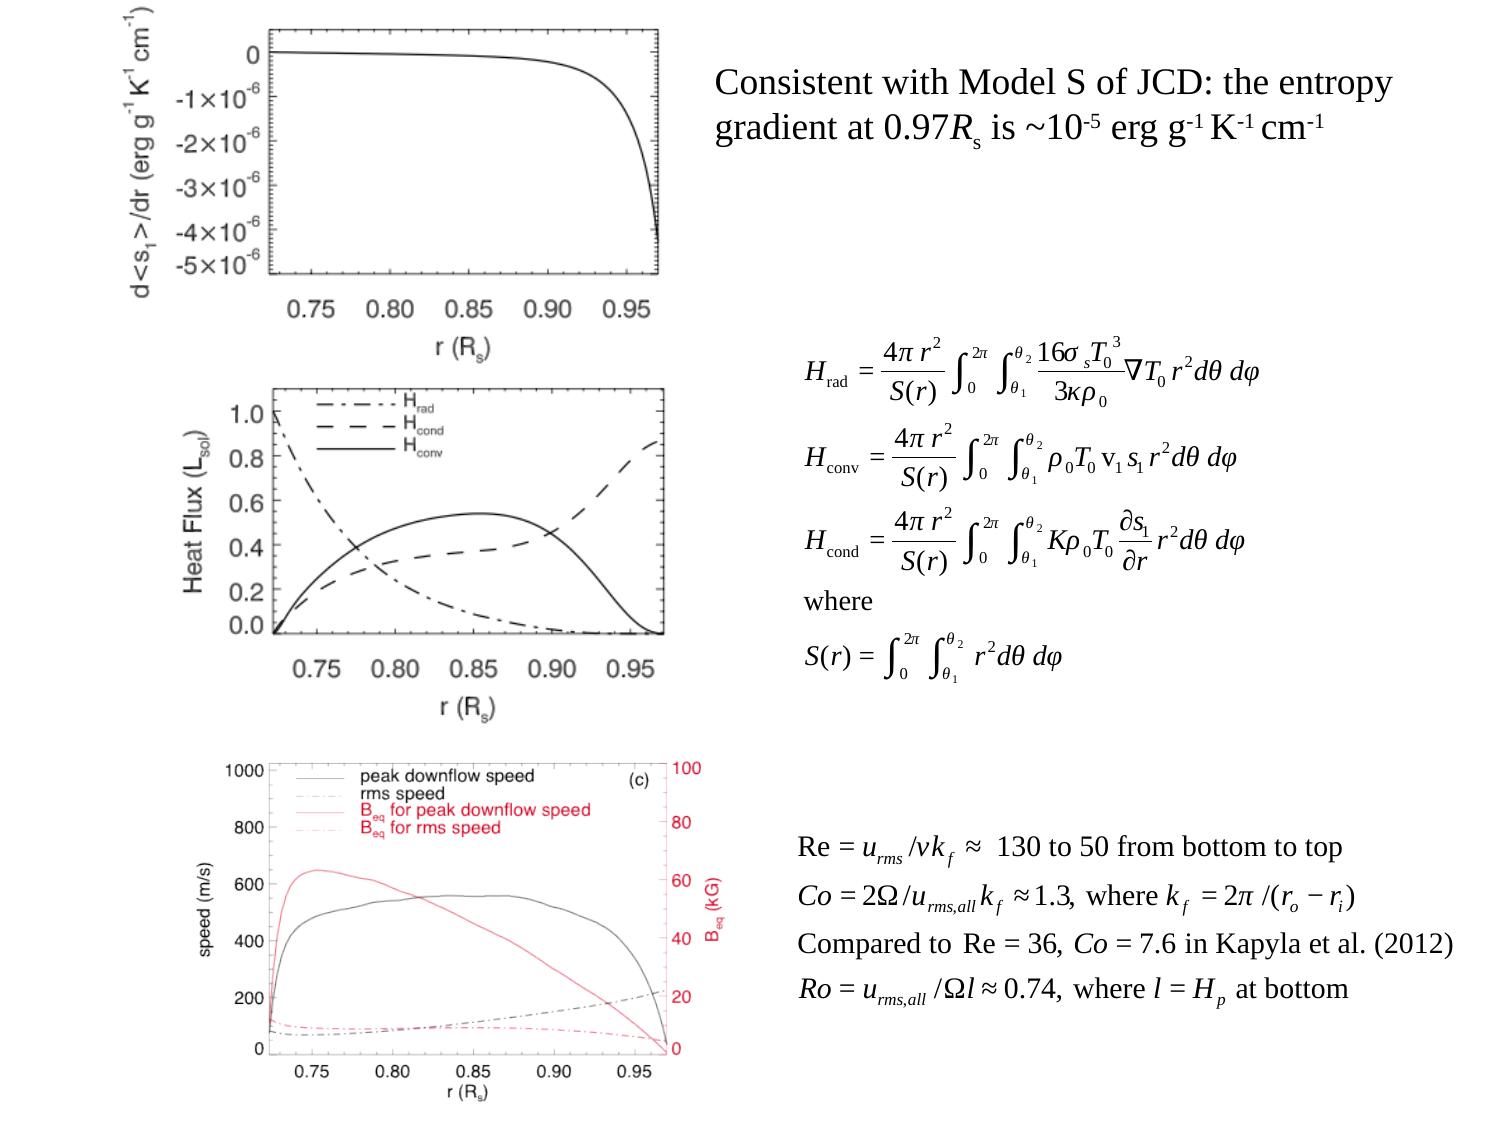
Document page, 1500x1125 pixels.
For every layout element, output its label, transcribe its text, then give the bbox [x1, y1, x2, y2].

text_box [793, 830, 1457, 1013]
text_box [799, 331, 1263, 688]
text_box Consistent with Model S of JCD: the entropy gradient at 0.97Rs is ~10-5 erg g-1 K-1 cm-1 [716, 49, 1438, 161]
picture [87, 2, 713, 738]
picture [193, 749, 738, 1113]
